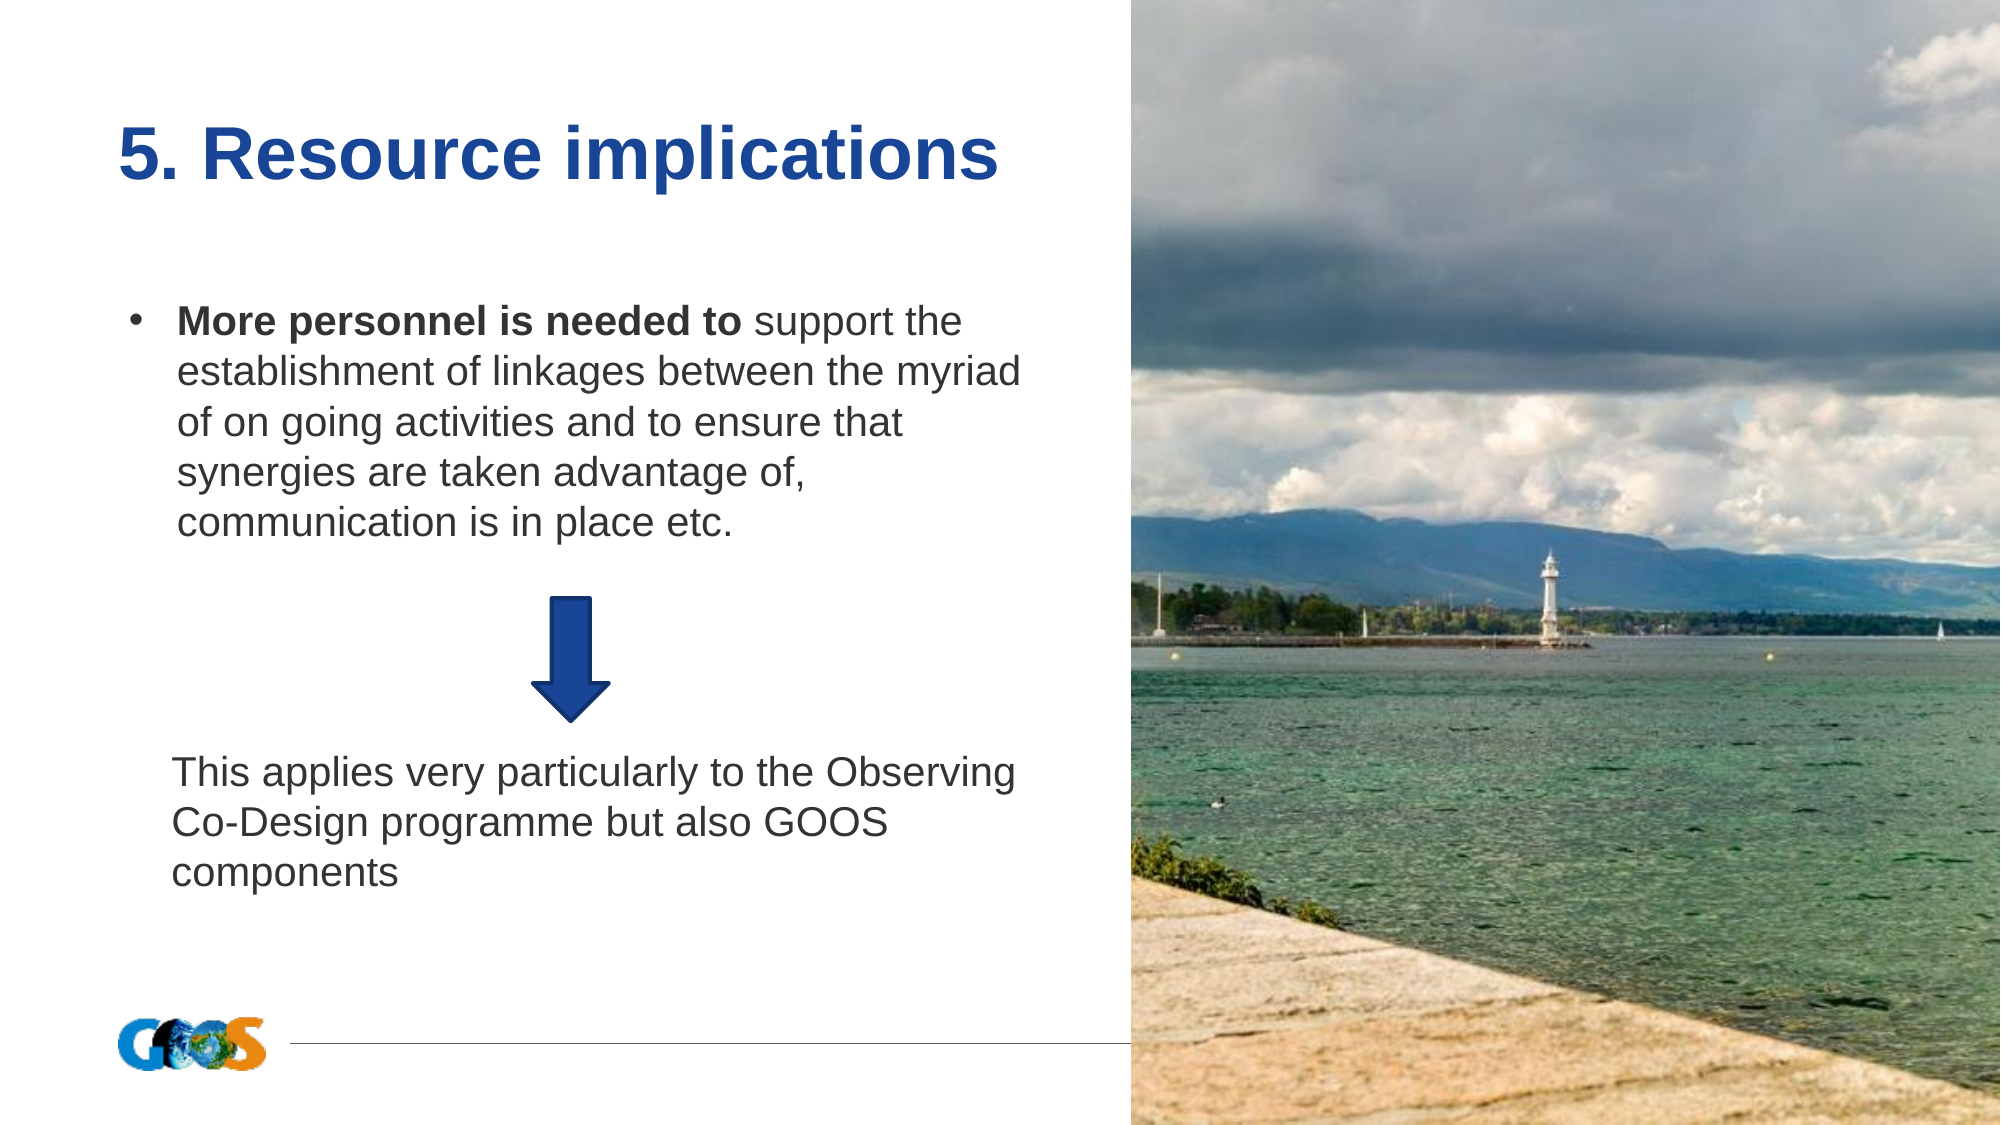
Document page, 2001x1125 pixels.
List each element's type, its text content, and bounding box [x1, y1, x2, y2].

list More personnel is needed to support the establishment of linkages between the myriad of on going activities and to ensure that synergies are taken advantage of, communication is in place etc. This applies very particularly to the Observing Co-Design programme but also GOOS components [118, 294, 1024, 1026]
picture [1131, 0, 2000, 1125]
title 5. Resource implications [118, 118, 1024, 213]
picture [118, 1026, 266, 1071]
text_box [532, 598, 609, 722]
